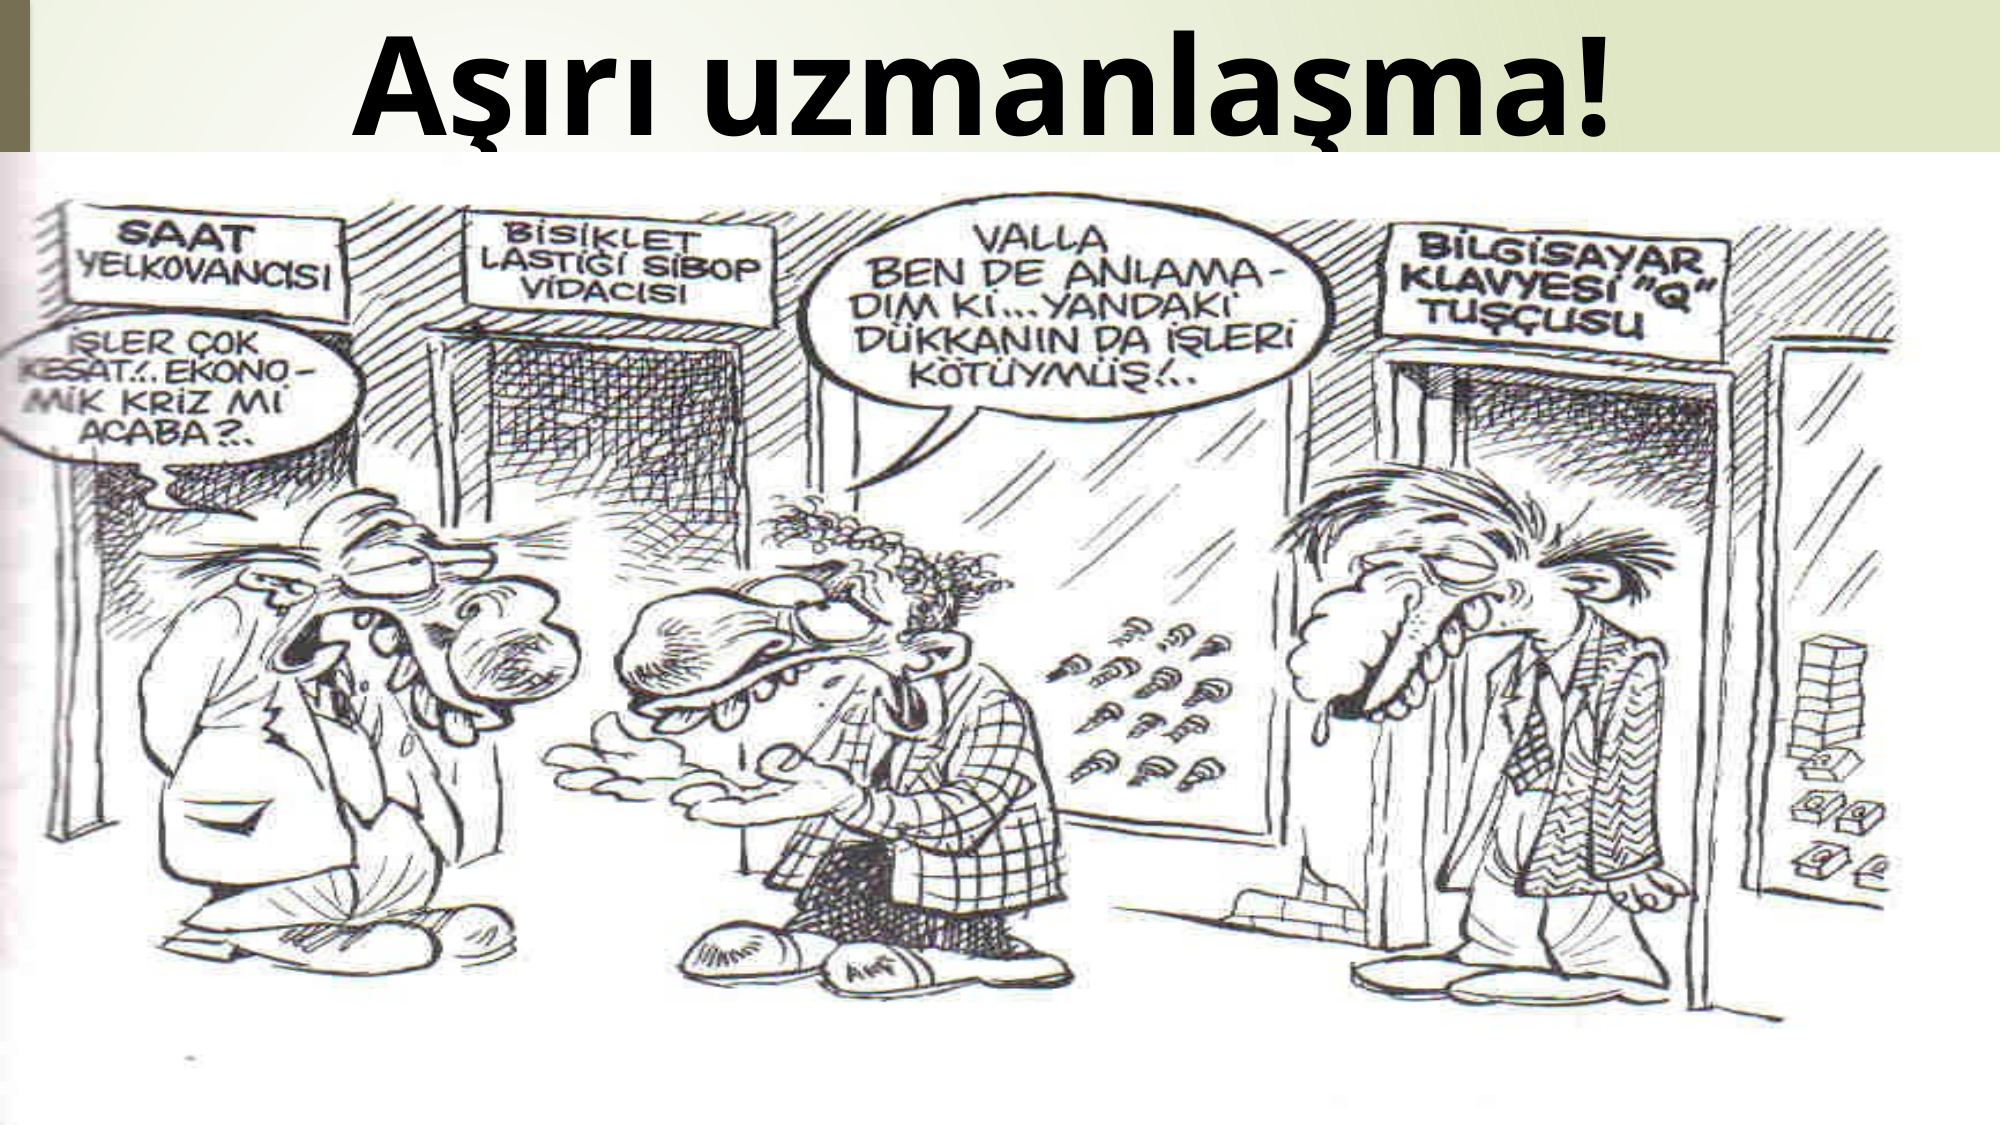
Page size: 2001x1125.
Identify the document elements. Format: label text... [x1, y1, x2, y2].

text_box Aşırı uzmanlaşma! [175, 0, 1792, 151]
picture [0, 152, 2000, 1125]
